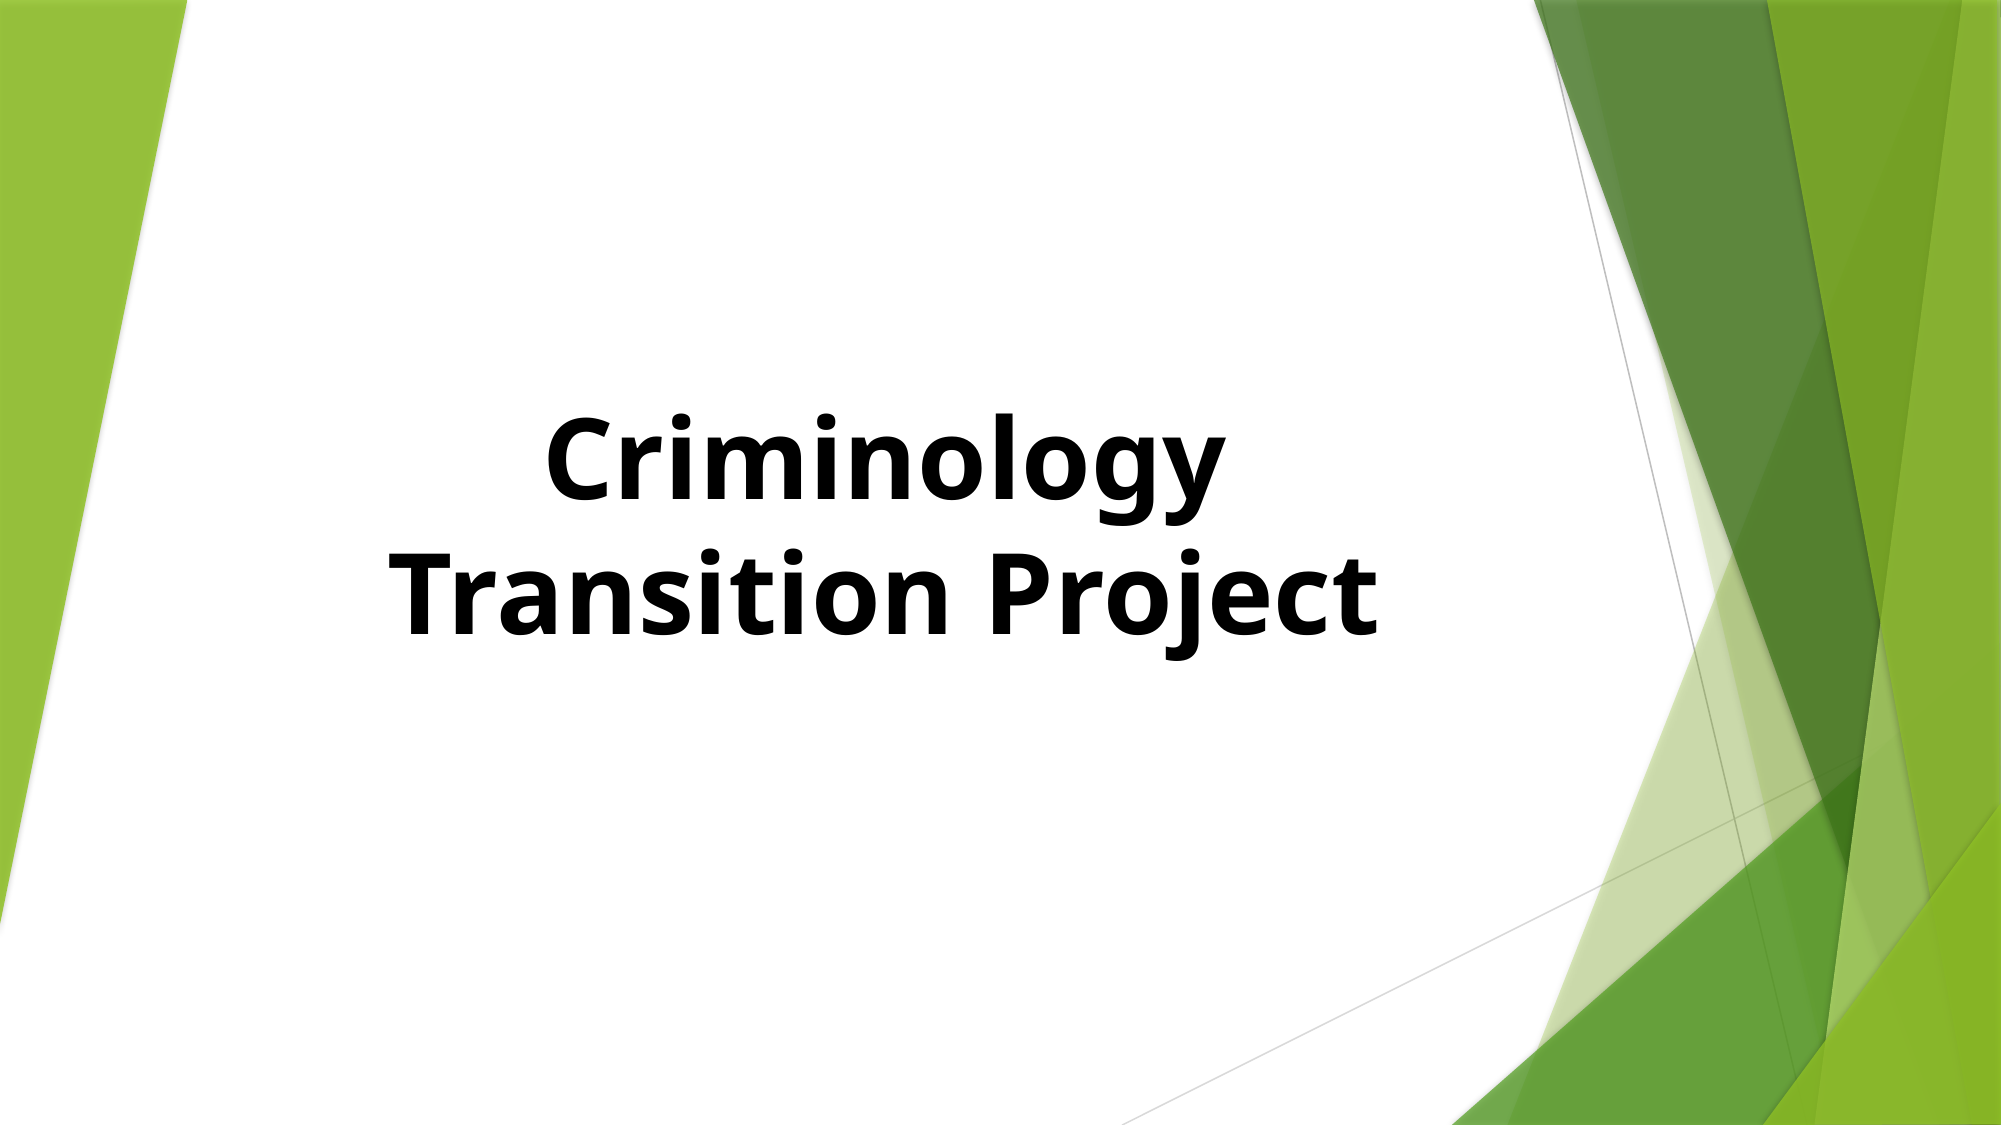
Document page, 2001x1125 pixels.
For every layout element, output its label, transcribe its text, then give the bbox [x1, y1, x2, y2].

title Criminology Transition Project [247, 394, 1522, 665]
